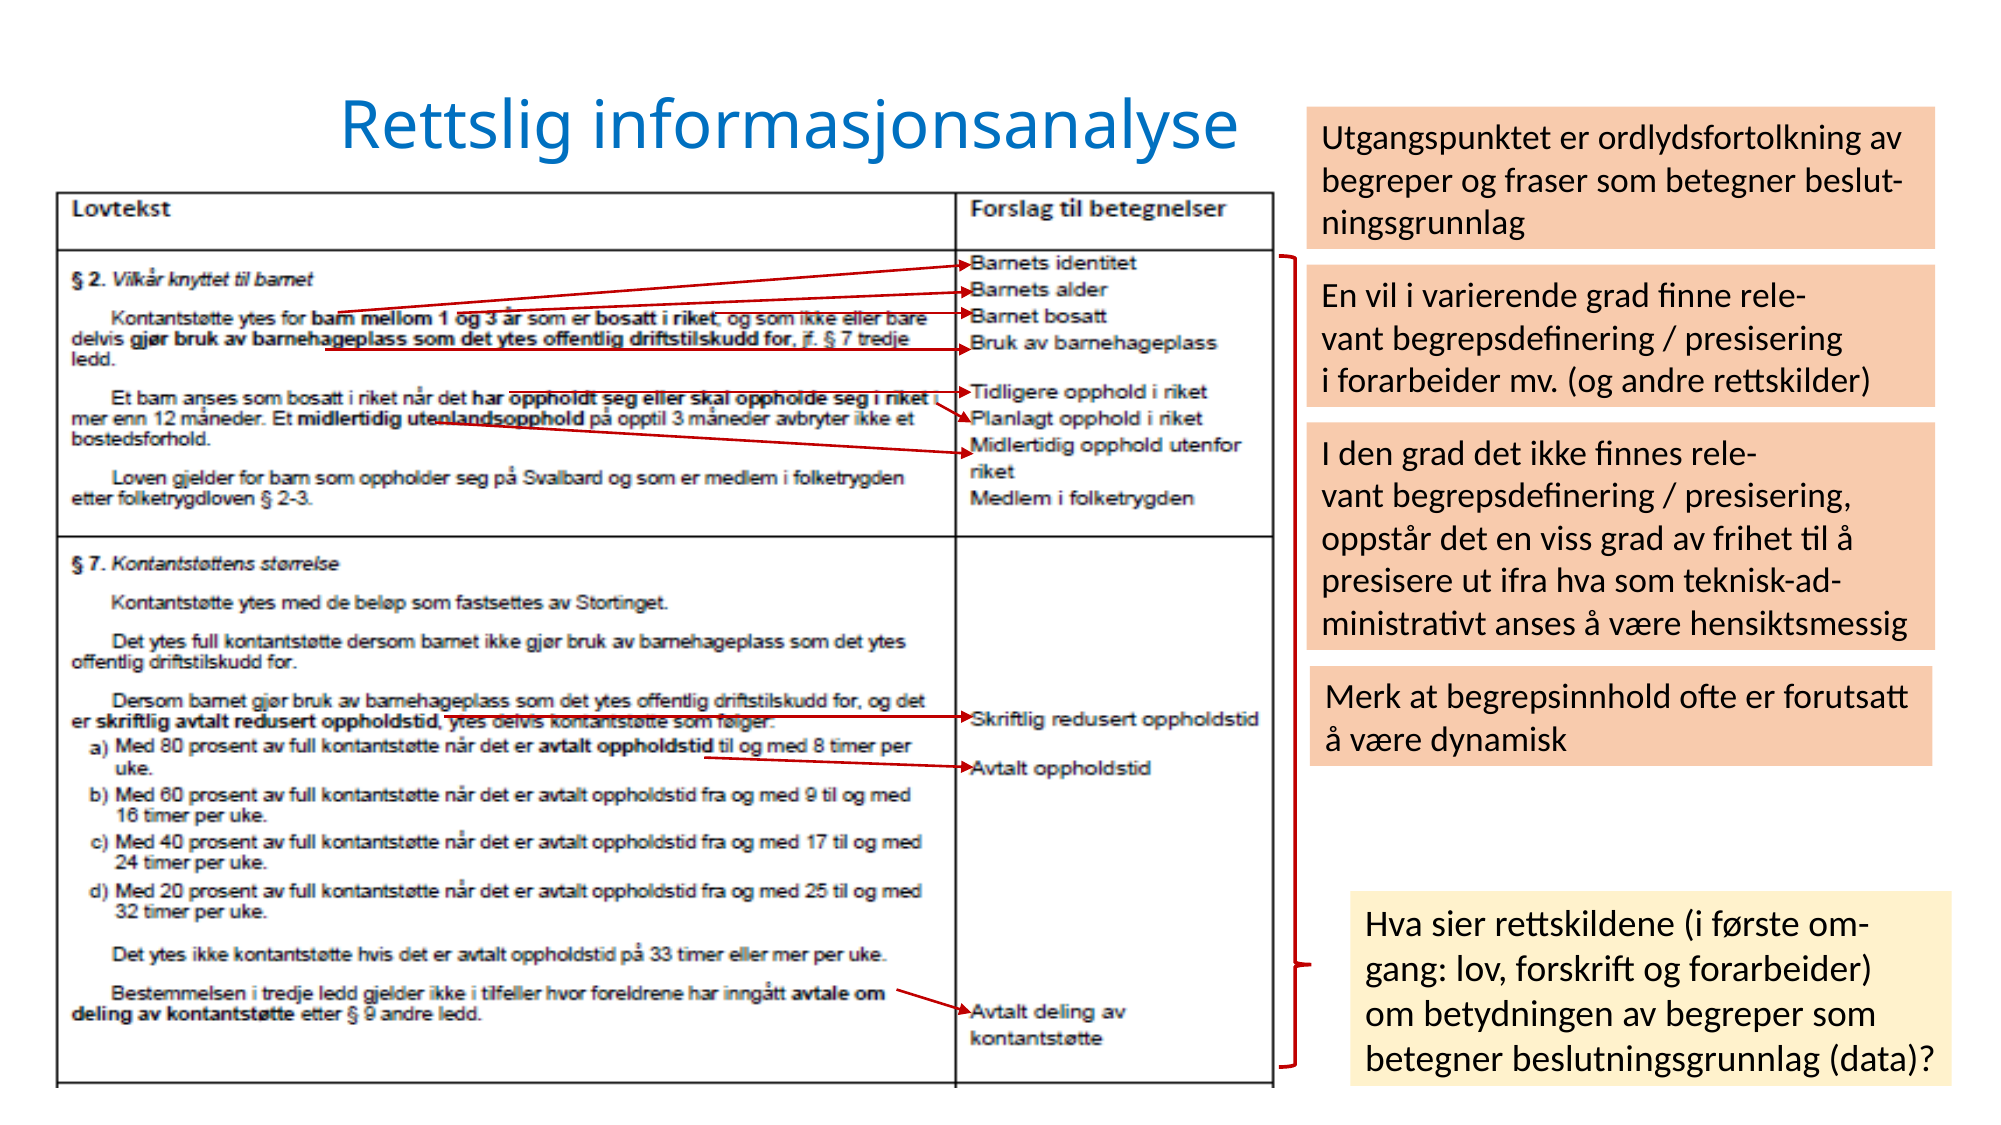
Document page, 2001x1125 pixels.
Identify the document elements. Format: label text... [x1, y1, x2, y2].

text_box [1278, 255, 1956, 1089]
text_box Utgangspunktet er ordlydsfortolkning av begreper og fraser som betegner beslut- ningsgrunnlag [1306, 106, 1936, 249]
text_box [324, 264, 974, 1013]
title Rettslig informasjonsanalyse [324, 45, 1675, 209]
picture [23, 190, 1301, 1088]
